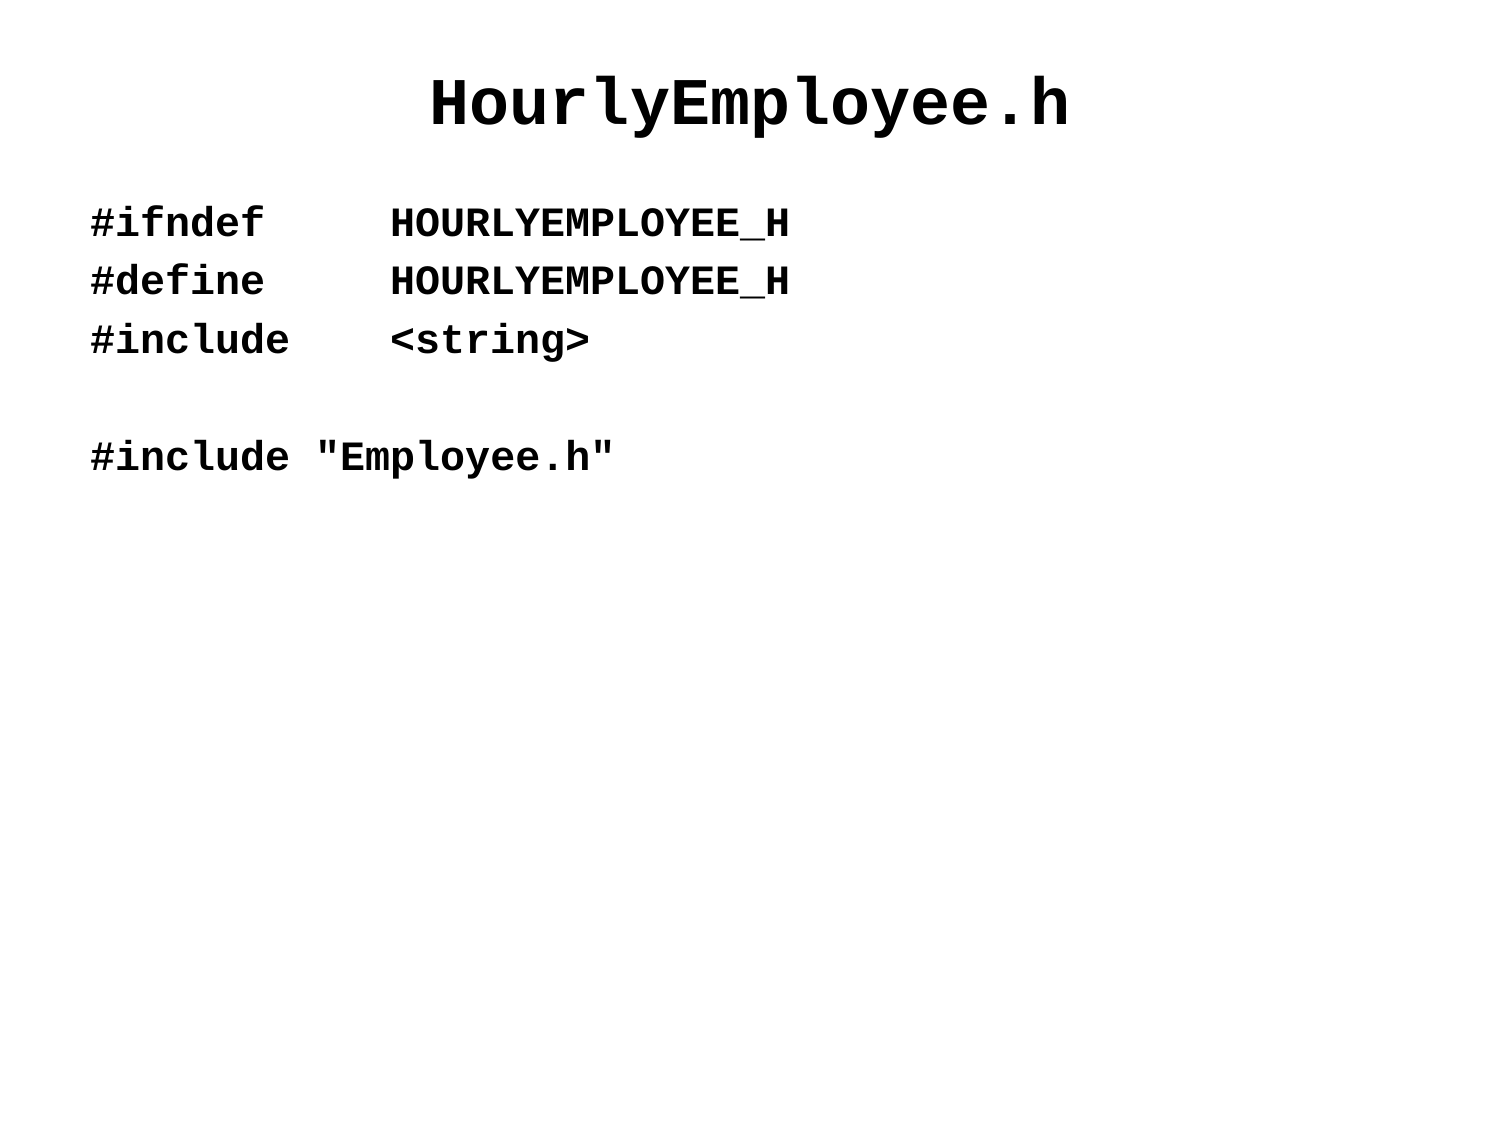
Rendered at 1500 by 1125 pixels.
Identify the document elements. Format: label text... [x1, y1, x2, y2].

list #ifndef HOURLYEMPLOYEE_H #define HOURLYEMPLOYEE_H #include <string> #include "Employee.h" [75, 187, 1425, 1005]
title HourlyEmployee.h [75, 45, 1425, 150]
